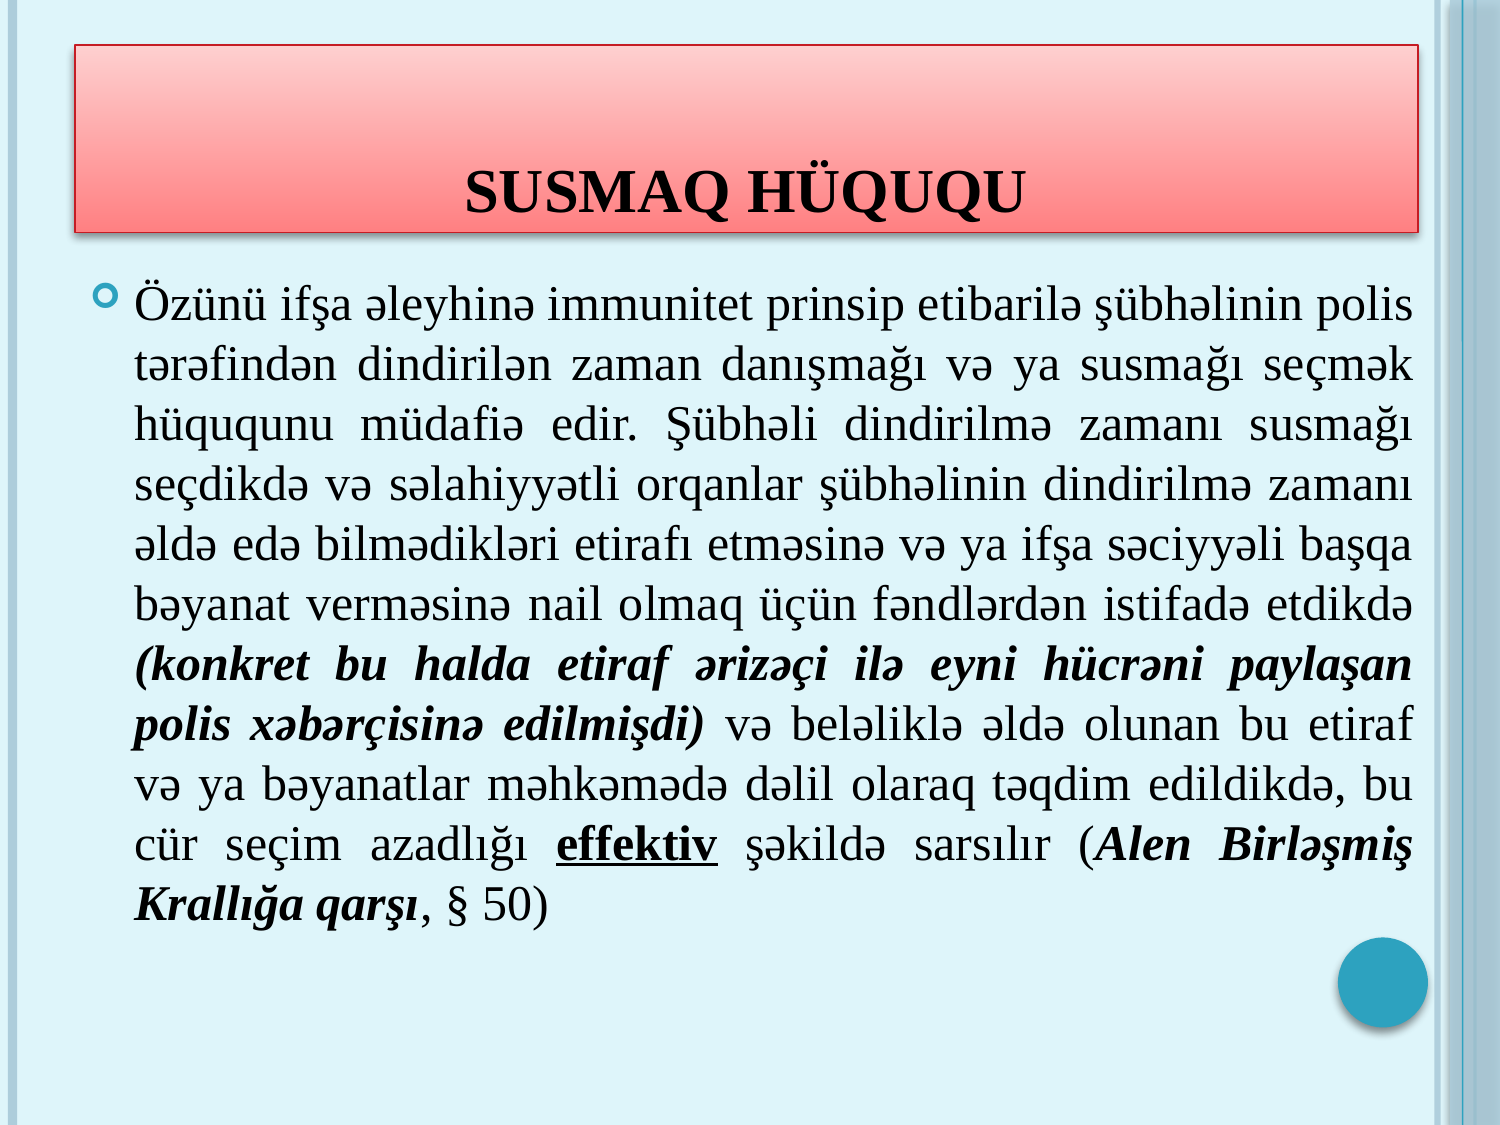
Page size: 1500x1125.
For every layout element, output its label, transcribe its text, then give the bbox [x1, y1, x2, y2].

title Susmaq hüququ [74, 44, 1419, 233]
list Özünü ifşa əleyhinə immunitet prinsip etibarilə şübhəlinin polis tərəfindən dindirilən zaman danışmağı və ya susmağı seçmək hüququnu müdafiə edir. Şübhəli dindirilmə zamanı susmağı seçdikdə və səlahiyyətli orqanlar şübhəlinin dindirilmə zamanı əldə edə bilmədikləri etirafı etməsinə və ya ifşa səciyyəli başqa bəyanat verməsinə nail olmaq üçün fəndlərdən istifadə etdikdə (konkret bu halda etiraf ərizəçi ilə eyni hücrəni paylaşan polis xəbərçisinə edilmişdi) və beləliklə əldə olunan bu etiraf və ya bəyanatlar məhkəmədə dəlil olaraq təqdim edildikdə, bu cür seçim azadlığı effektiv şəkildə sarsılır (Alen Birləşmiş Krallığa qarşı, § 50) [75, 262, 1430, 1032]
